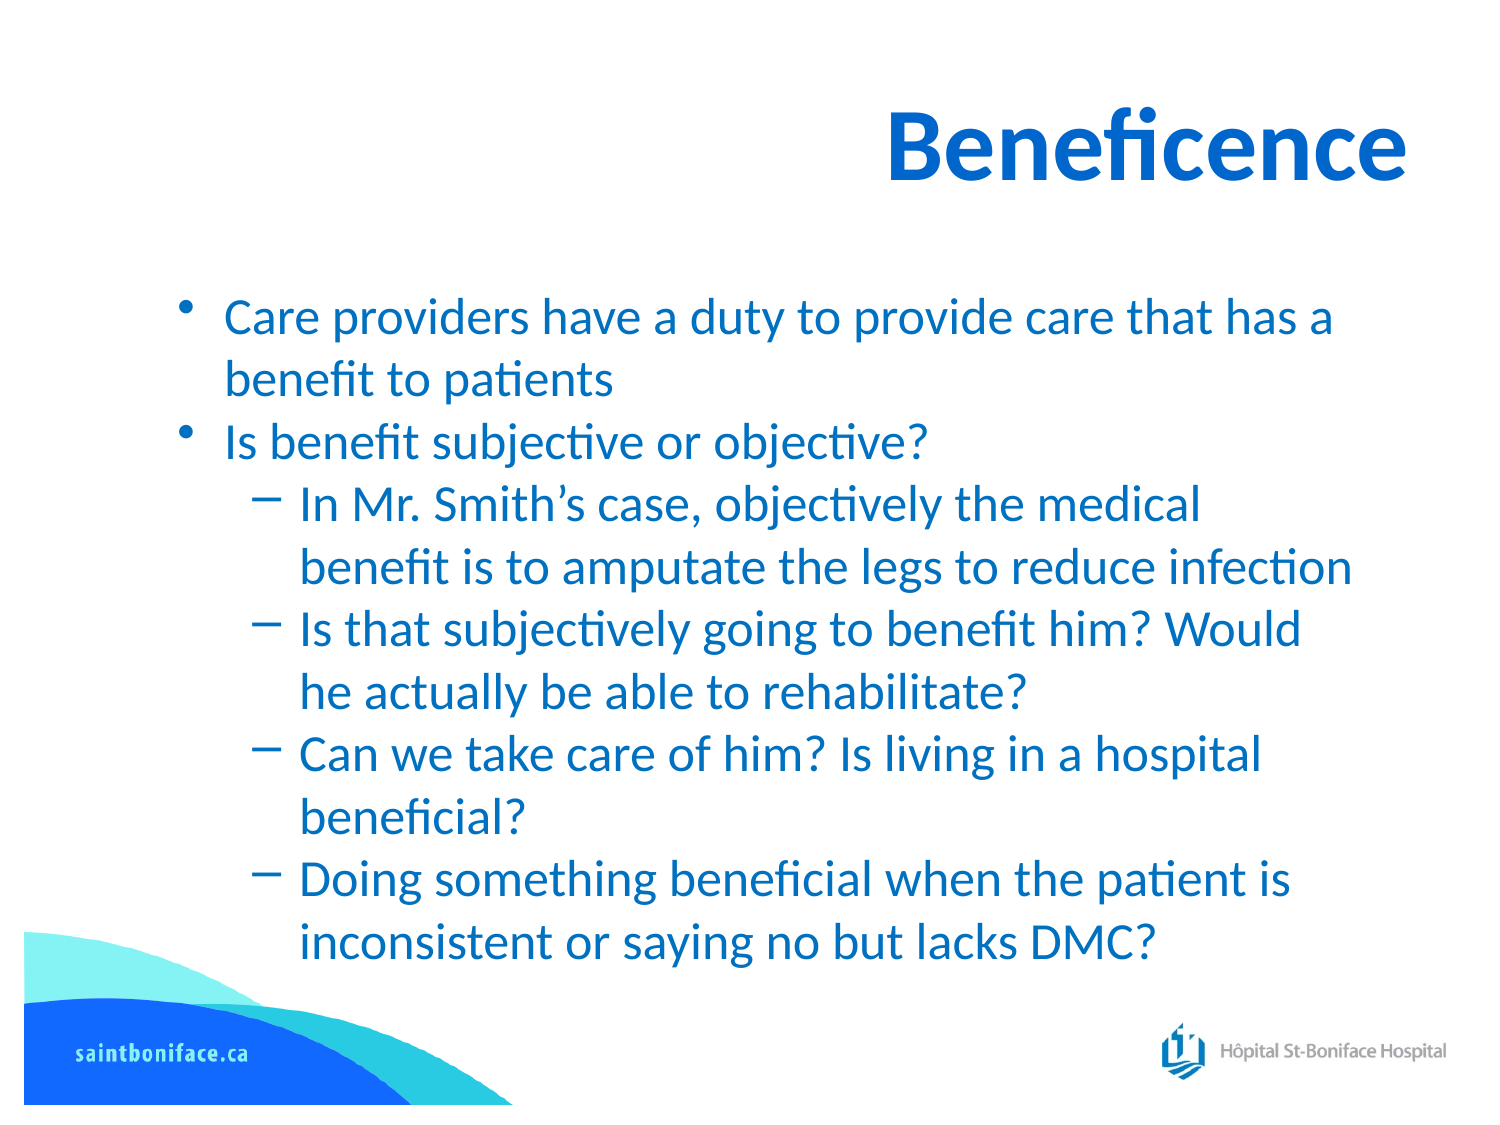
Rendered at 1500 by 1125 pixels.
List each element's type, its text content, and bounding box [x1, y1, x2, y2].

title Beneficence [75, 45, 1425, 233]
text_box Care providers have a duty to provide care that has a benefit to patients Is benefit subjective or objective? In Mr. Smith’s case, objectively the medical benefit is to amputate the legs to reduce infection Is that subjectively going to benefit him? Would he actually be able to rehabilitate? Can we take care of him? Is living in a hospital beneficial? Doing something beneficial when the patient is inconsistent or saying no but lacks DMC? [162, 274, 1375, 977]
picture [1162, 1022, 1446, 1080]
picture [24, 932, 513, 1105]
